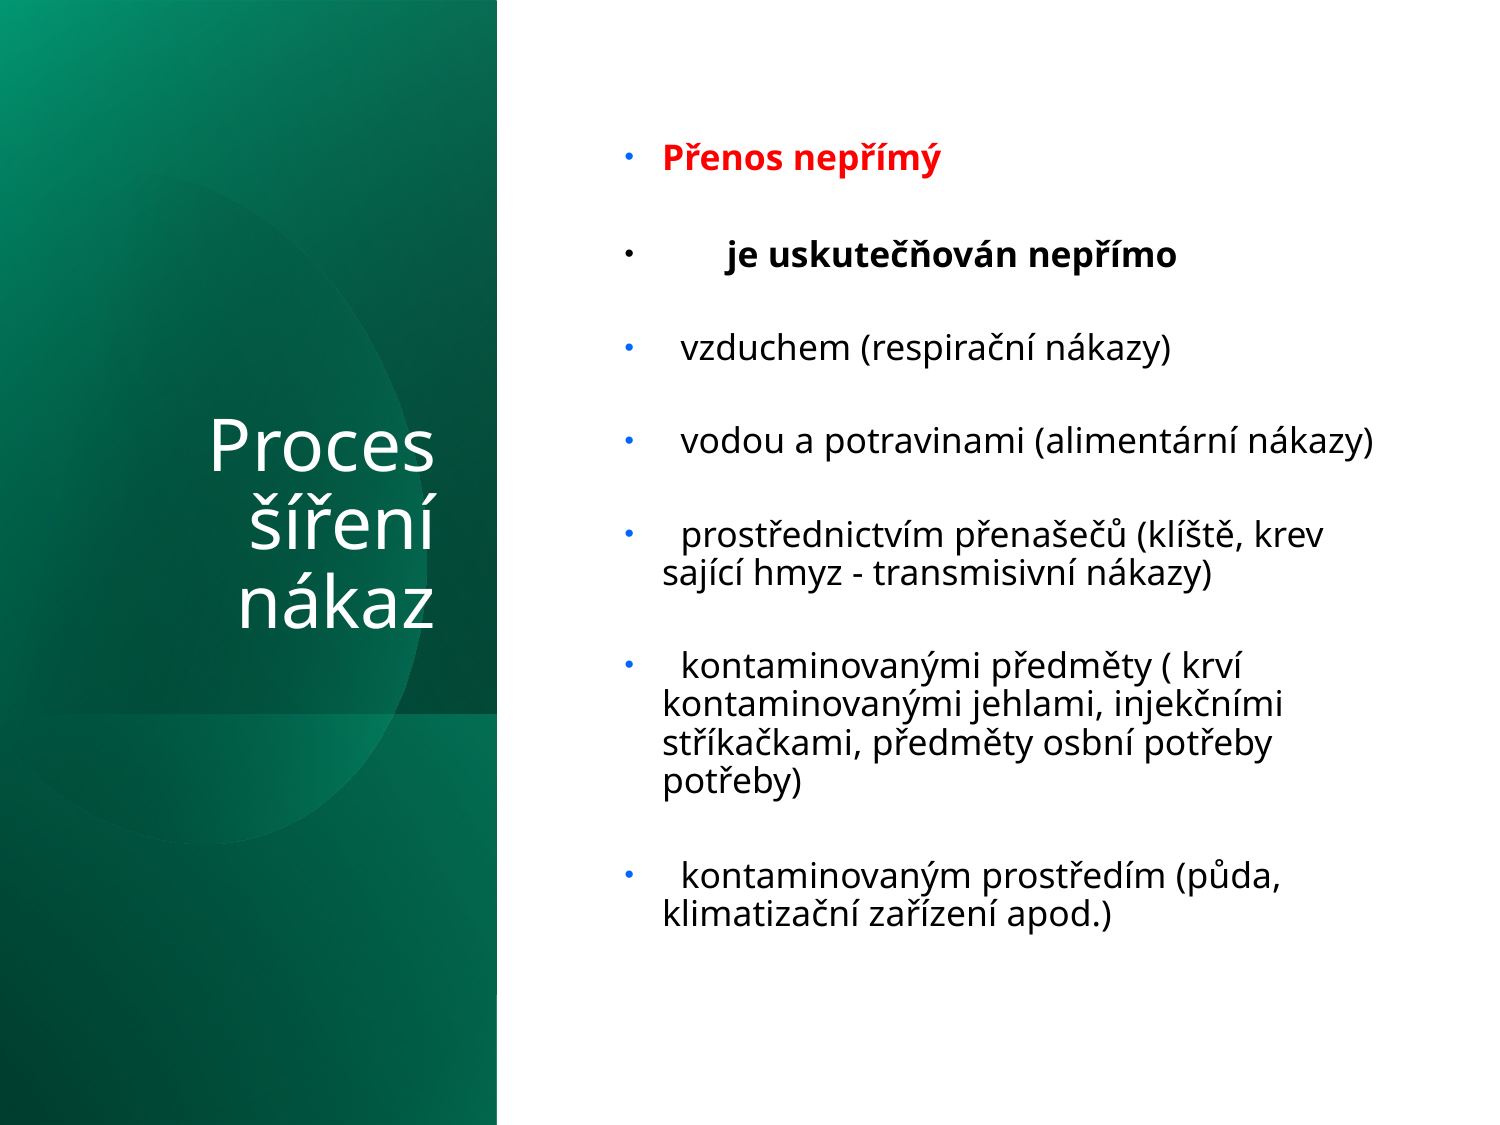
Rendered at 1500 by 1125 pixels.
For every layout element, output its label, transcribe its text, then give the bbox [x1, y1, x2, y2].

text_box Proces šíření nákaz [57, 96, 452, 652]
text_box [498, 0, 1500, 1125]
text_box Přenos nepřímý je uskutečňován nepřímo vzduchem (respirační nákazy) vodou a potravinami (alimentární nákazy) prostřednictvím přenašečů (klíště, krev sající hmyz - transmisivní nákazy) kontaminovanými předměty ( krví kontaminovanými jehlami, injekčními stříkačkami, předměty osbní potřeby potřeby) kontaminovaným prostředím (půda, klimatizační zařízení apod.) [591, 106, 1399, 1017]
text_box [0, 0, 498, 1124]
